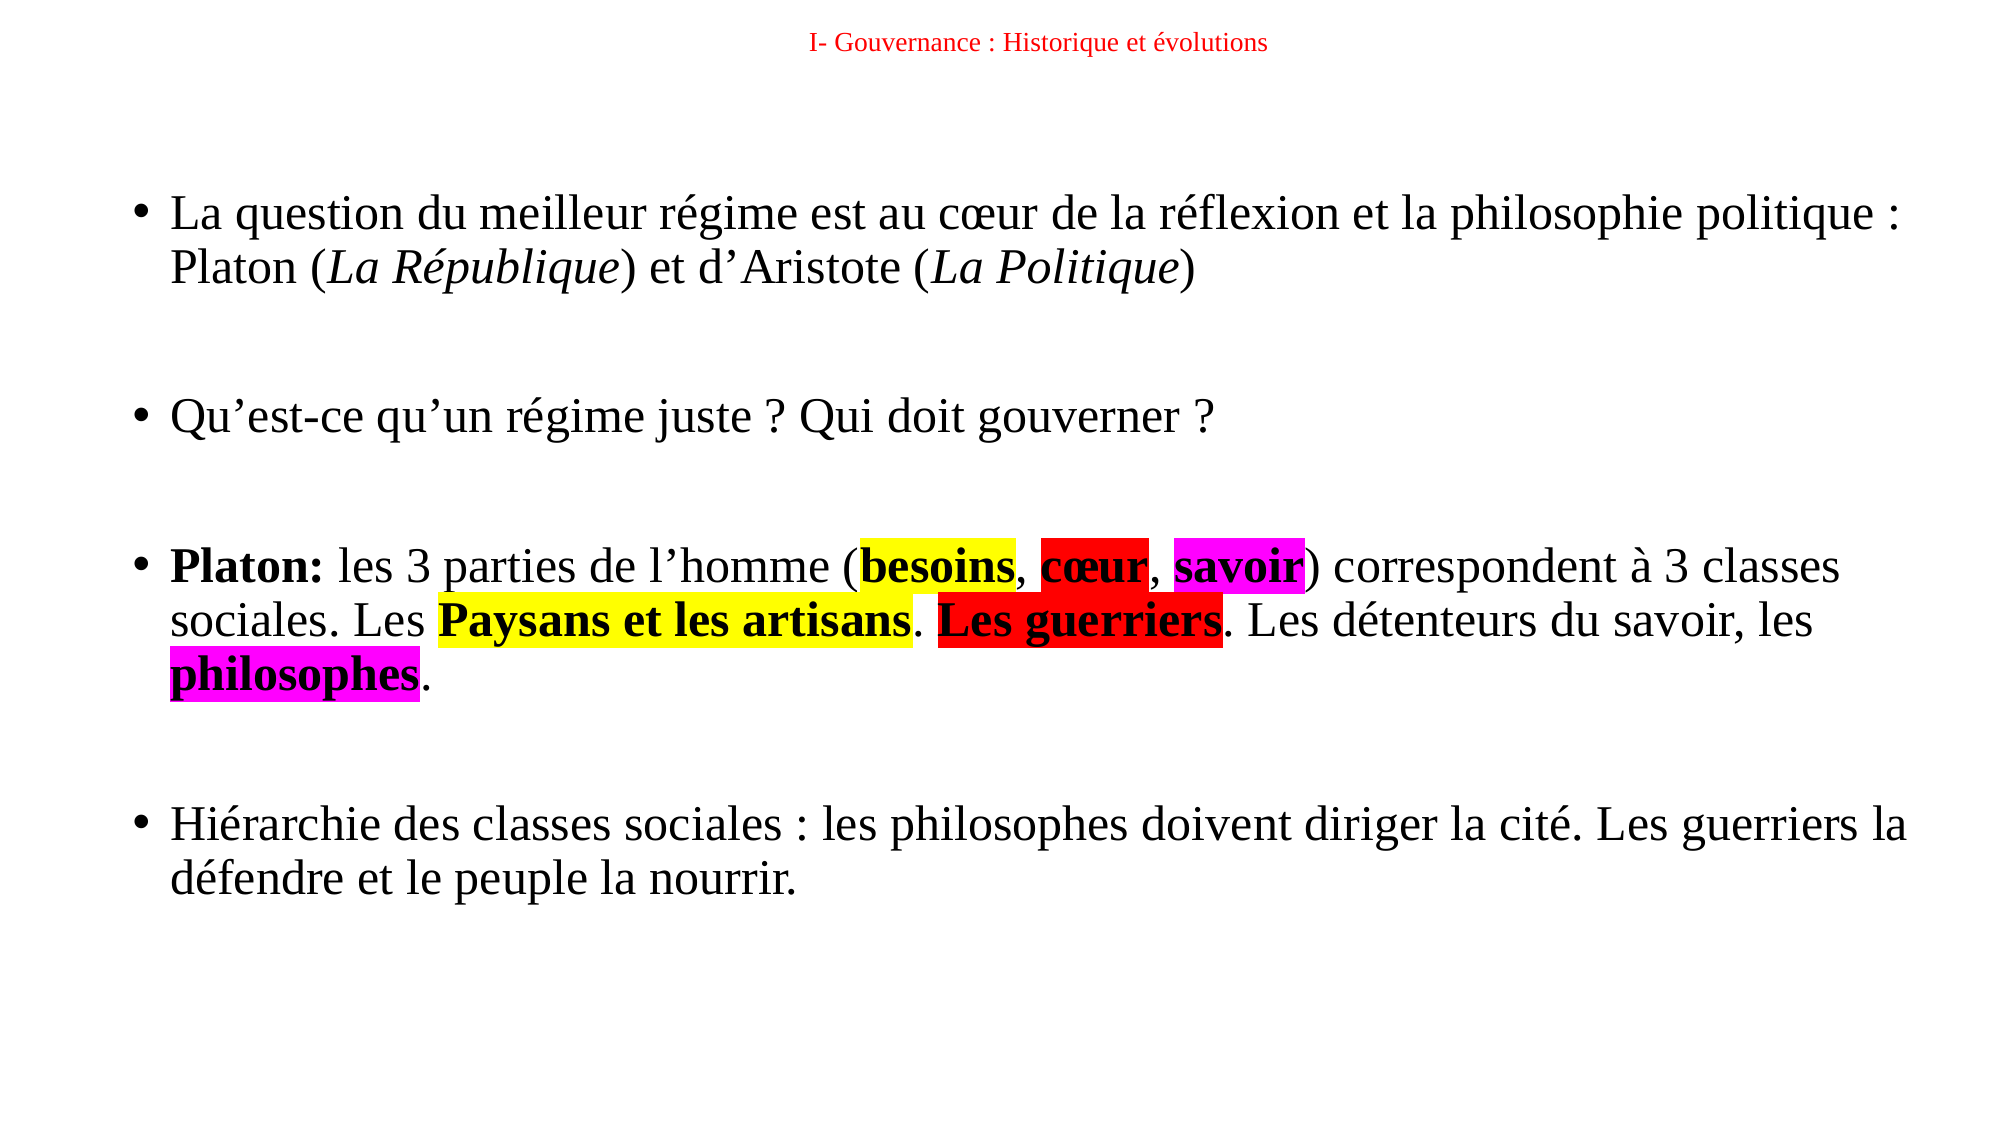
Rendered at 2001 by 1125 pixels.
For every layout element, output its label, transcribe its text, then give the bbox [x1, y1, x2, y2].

title I- Gouvernance : Historique et évolutions [99, 19, 1986, 98]
list La question du meilleur régime est au cœur de la réflexion et la philosophie politique : Platon (La République) et d’Aristote (La Politique) Qu’est-ce qu’un régime juste ? Qui doit gouverner ? Platon: les 3 parties de l’homme (besoins, cœur, savoir) correspondent à 3 classes sociales. Les Paysans et les artisans. Les guerriers. Les détenteurs du savoir, les philosophes. Hiérarchie des classes sociales : les philosophes doivent diriger la cité. Les guerriers la défendre et le peuple la nourrir. [117, 97, 2000, 1106]
